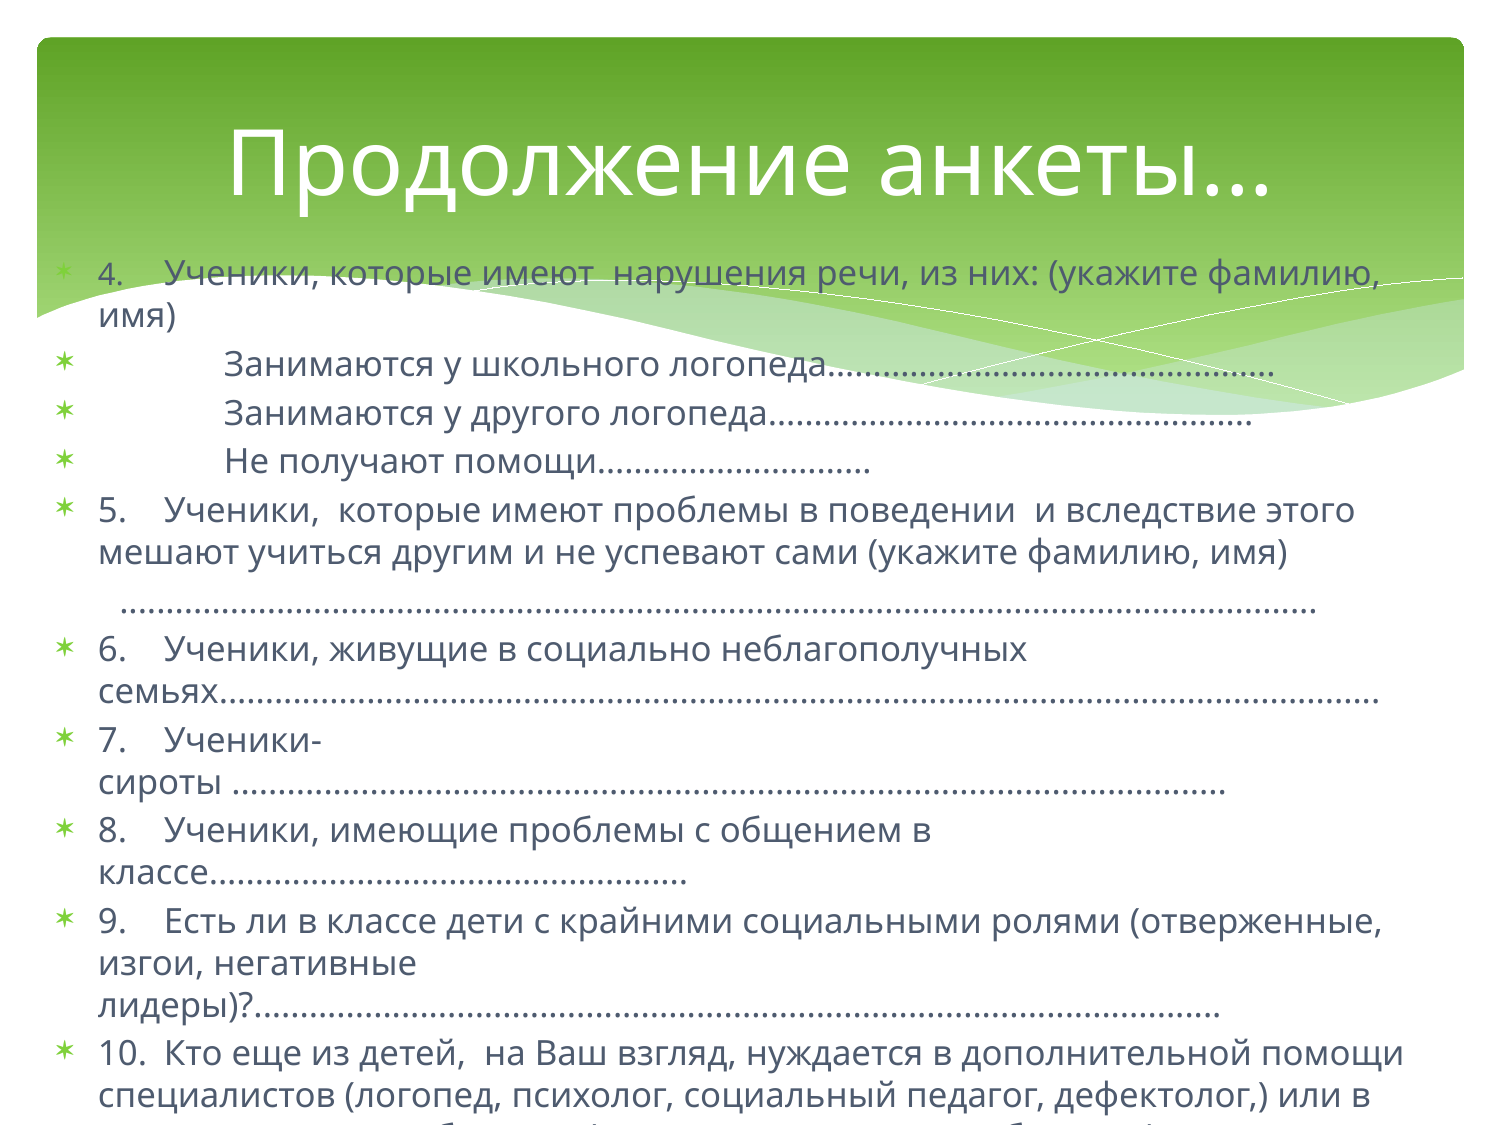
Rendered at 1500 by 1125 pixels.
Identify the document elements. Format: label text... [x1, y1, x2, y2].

title Продолжение анкеты... [75, 55, 1425, 261]
list 4. Ученики, которые имеют нарушения речи, из них: (укажите фамилию, имя) Занимаются у школьного логопеда…………………………………………. Занимаются у другого логопеда…………………………………………….. Не получают помощи………………………… 5. Ученики, которые имеют проблемы в поведении и вследствие этого мешают учиться другим и не успевают сами (укажите фамилию, имя) .................................................................................................................................. 6. Ученики, живущие в социально неблагополучных семьях.............................................................................................................................. 7. Ученики-сироты ............................................................................................................ 8. Ученики, имеющие проблемы с общением в классе.................................................... 9. Есть ли в классе дети с крайними социальными ролями (отверженные, изгои, негативные лидеры)?......................................................................................................... 10. Кто еще из детей, на Ваш взгляд, нуждается в дополнительной помощи специалистов (логопед, психолог, социальный педагог, дефектолог,) или в изменении среды обучения (уч.нагрузка, средства обучения) [41, 243, 1436, 1125]
